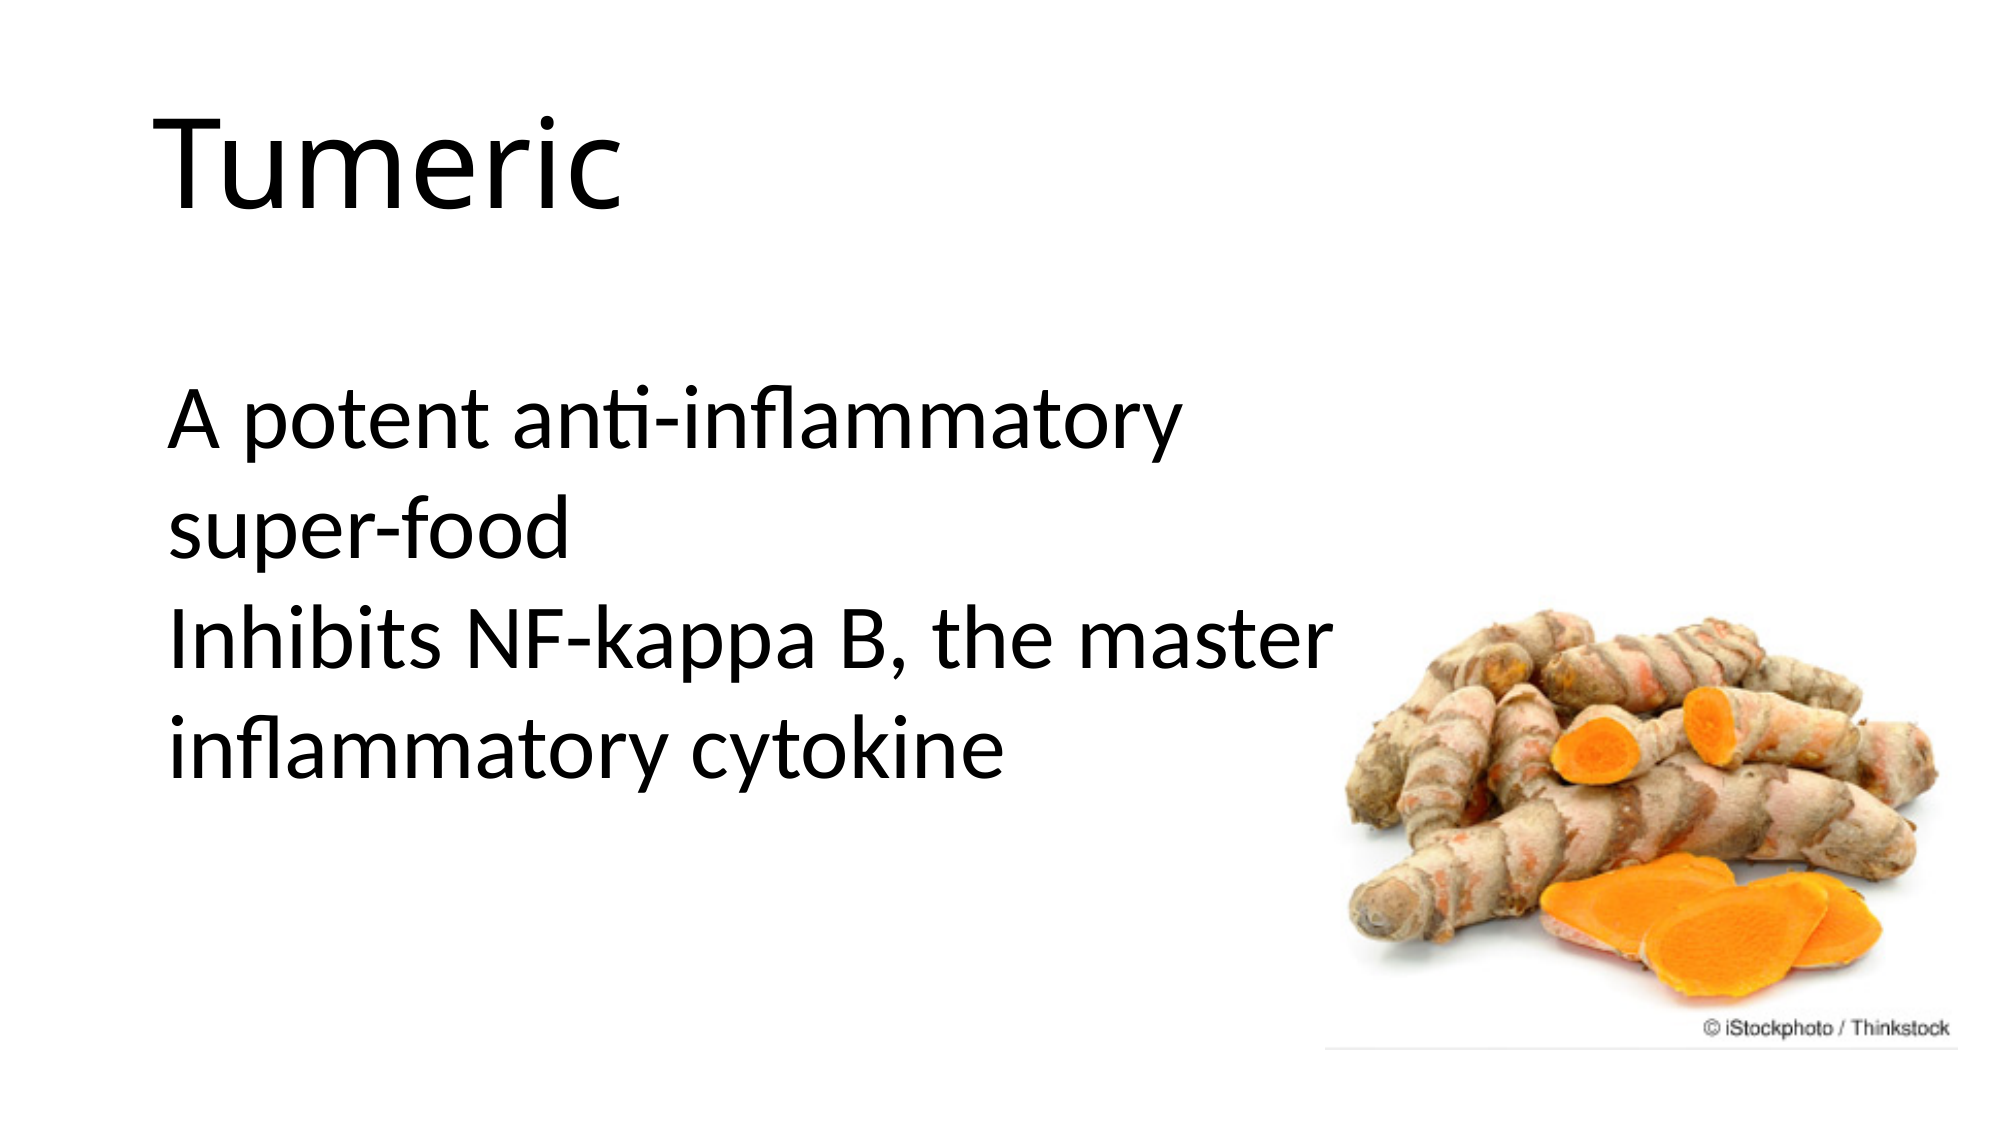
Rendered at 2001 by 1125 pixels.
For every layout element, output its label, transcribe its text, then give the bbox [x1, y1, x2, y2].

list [1325, 563, 1958, 1050]
title Tumeric [137, 59, 1863, 278]
text_box A potent anti-inflammatory super-food Inhibits NF-kappa B, the master inflammatory cytokine [152, 349, 1356, 804]
